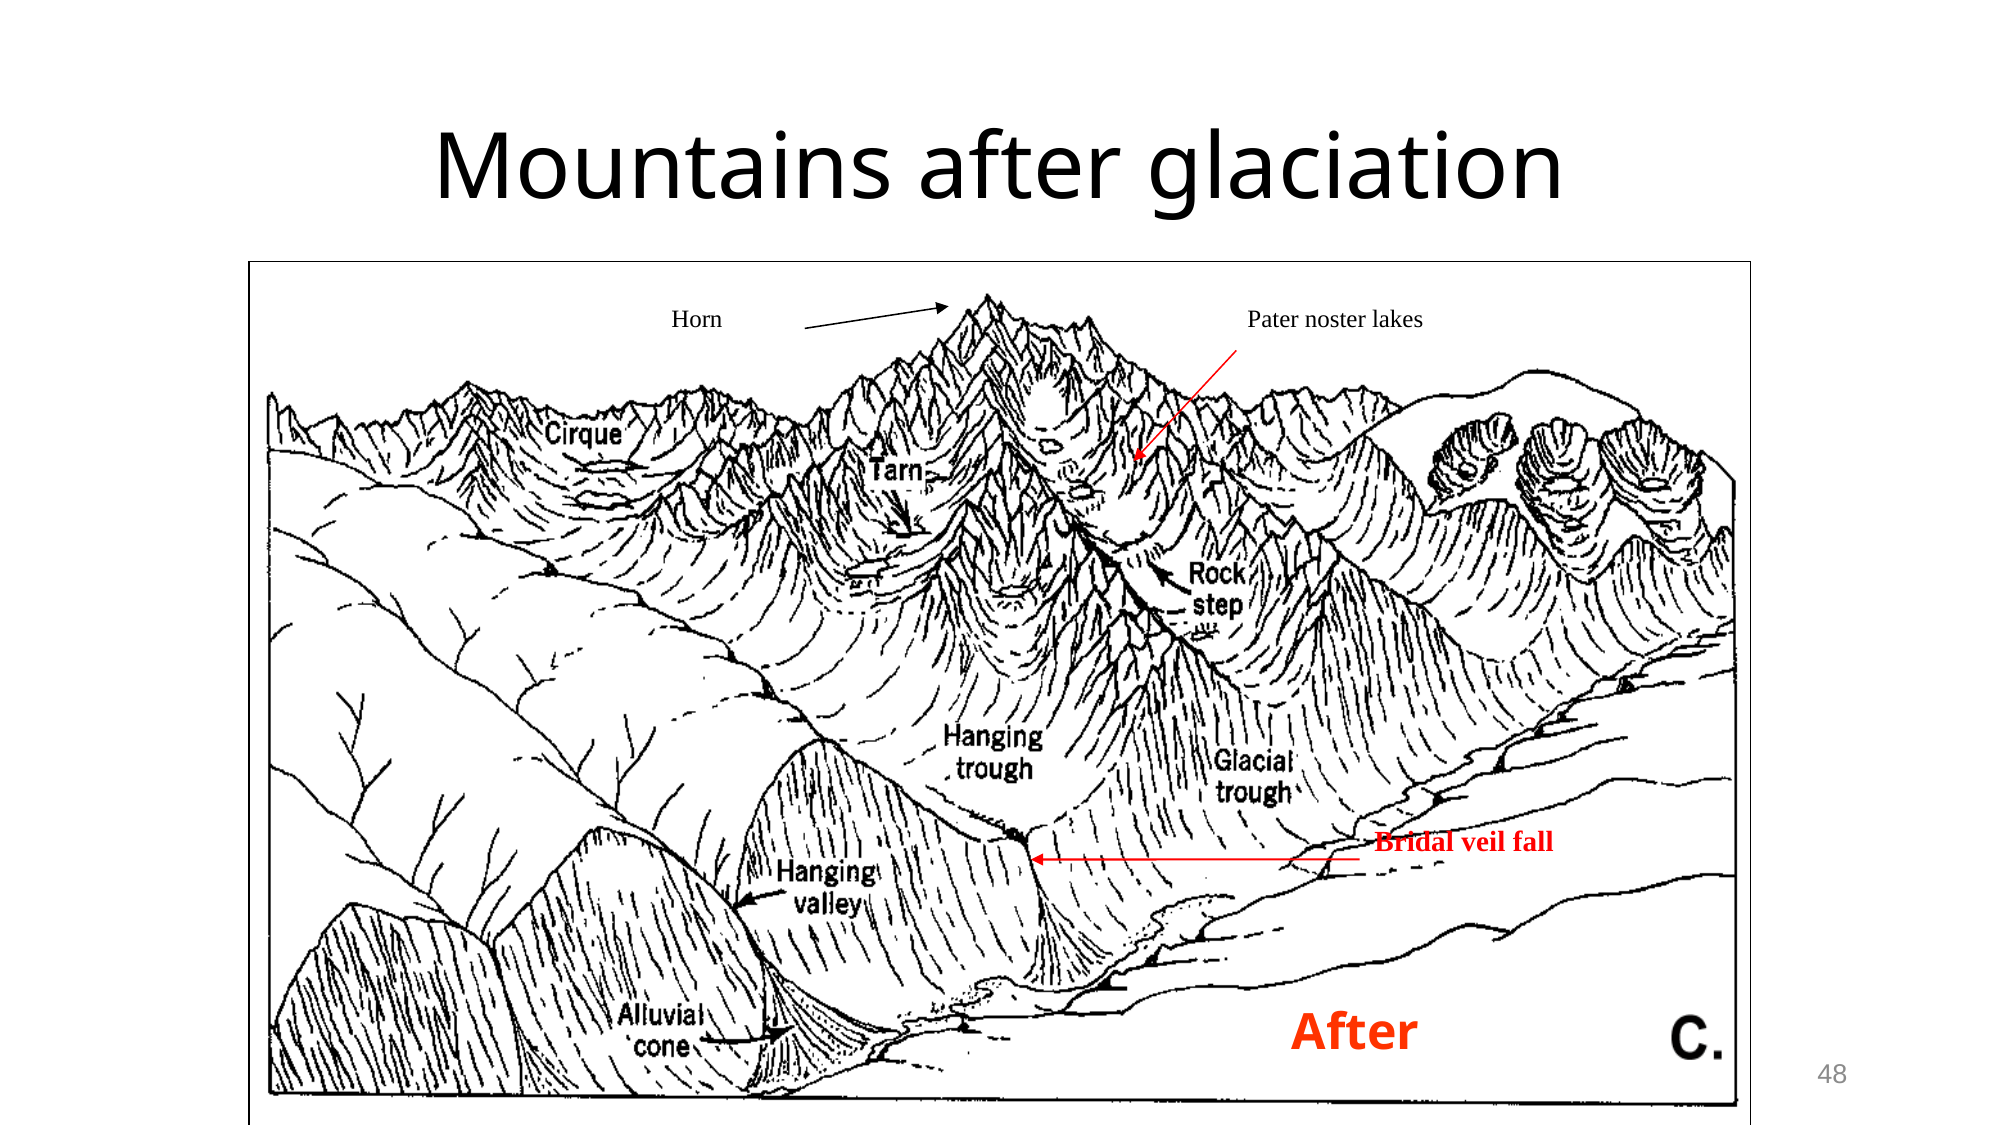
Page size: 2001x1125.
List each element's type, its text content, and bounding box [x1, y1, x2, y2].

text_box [249, 262, 1750, 1125]
title Mountains after glaciation [137, 59, 1863, 278]
slide_number 48 [1751, 1042, 1863, 1103]
